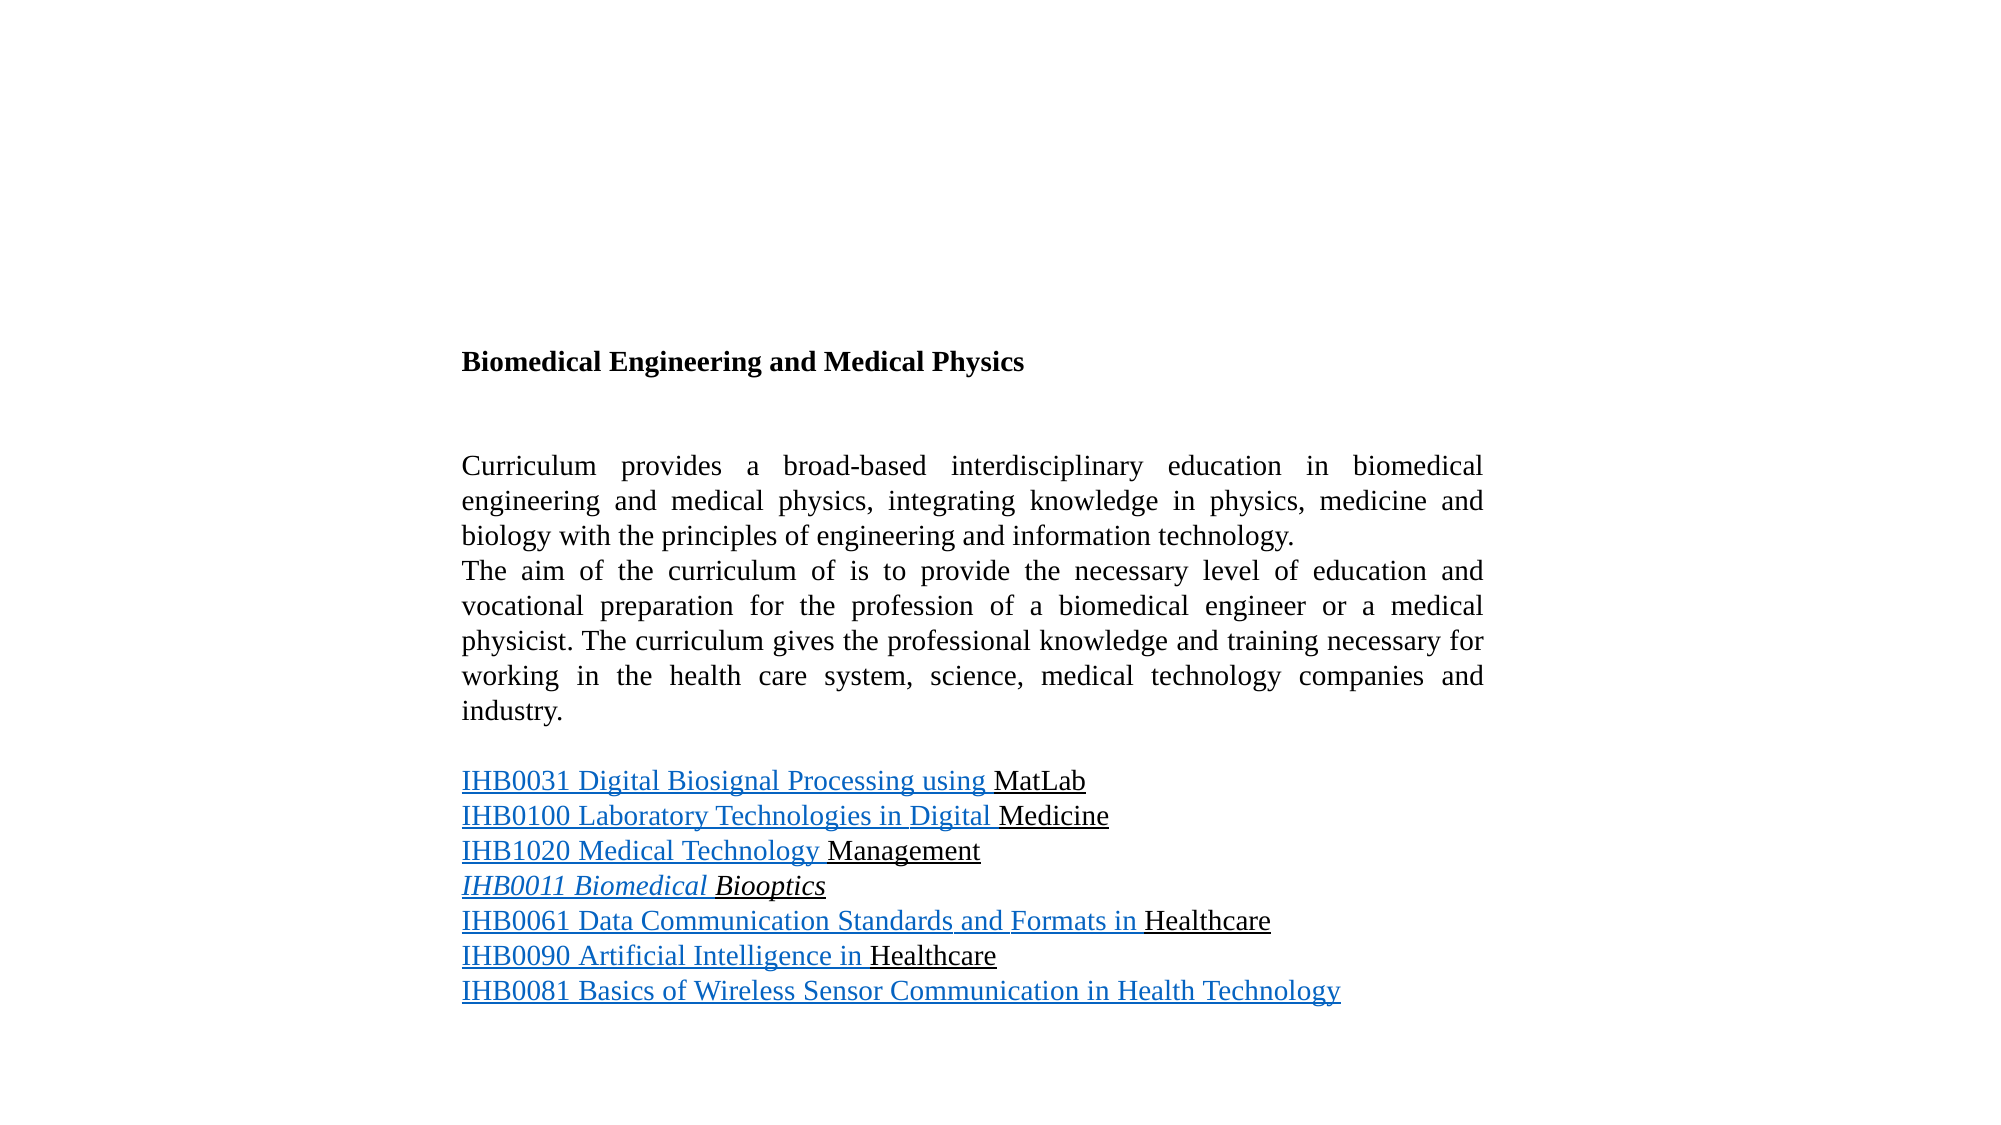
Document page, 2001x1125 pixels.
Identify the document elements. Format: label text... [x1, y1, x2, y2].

text_box Biomedical Engineering and Medical Physics Curriculum provides a broad-based interdisciplinary education in biomedical engineering and medical physics, integrating knowledge in physics, medicine and biology with the principles of engineering and information technology. The aim of the curriculum of is to provide the necessary level of education and vocational preparation for the profession of a biomedical engineer or a medical physicist. The curriculum gives the professional knowledge and training necessary for working in the health care system, science, medical technology companies and industry. IHB0031 Digital Biosignal Processing using MatLab IHB0100 Laboratory Technologies in Digital Medicine IHB1020 Medical Technology Management IHB0011 Biomedical Biooptics IHB0061 Data Communication Standards and Formats in Healthcare IHB0090 Artificial Intelligence in Healthcare IHB0081 Basics of Wireless Sensor Communication in Health Technology [446, 304, 1500, 1014]
